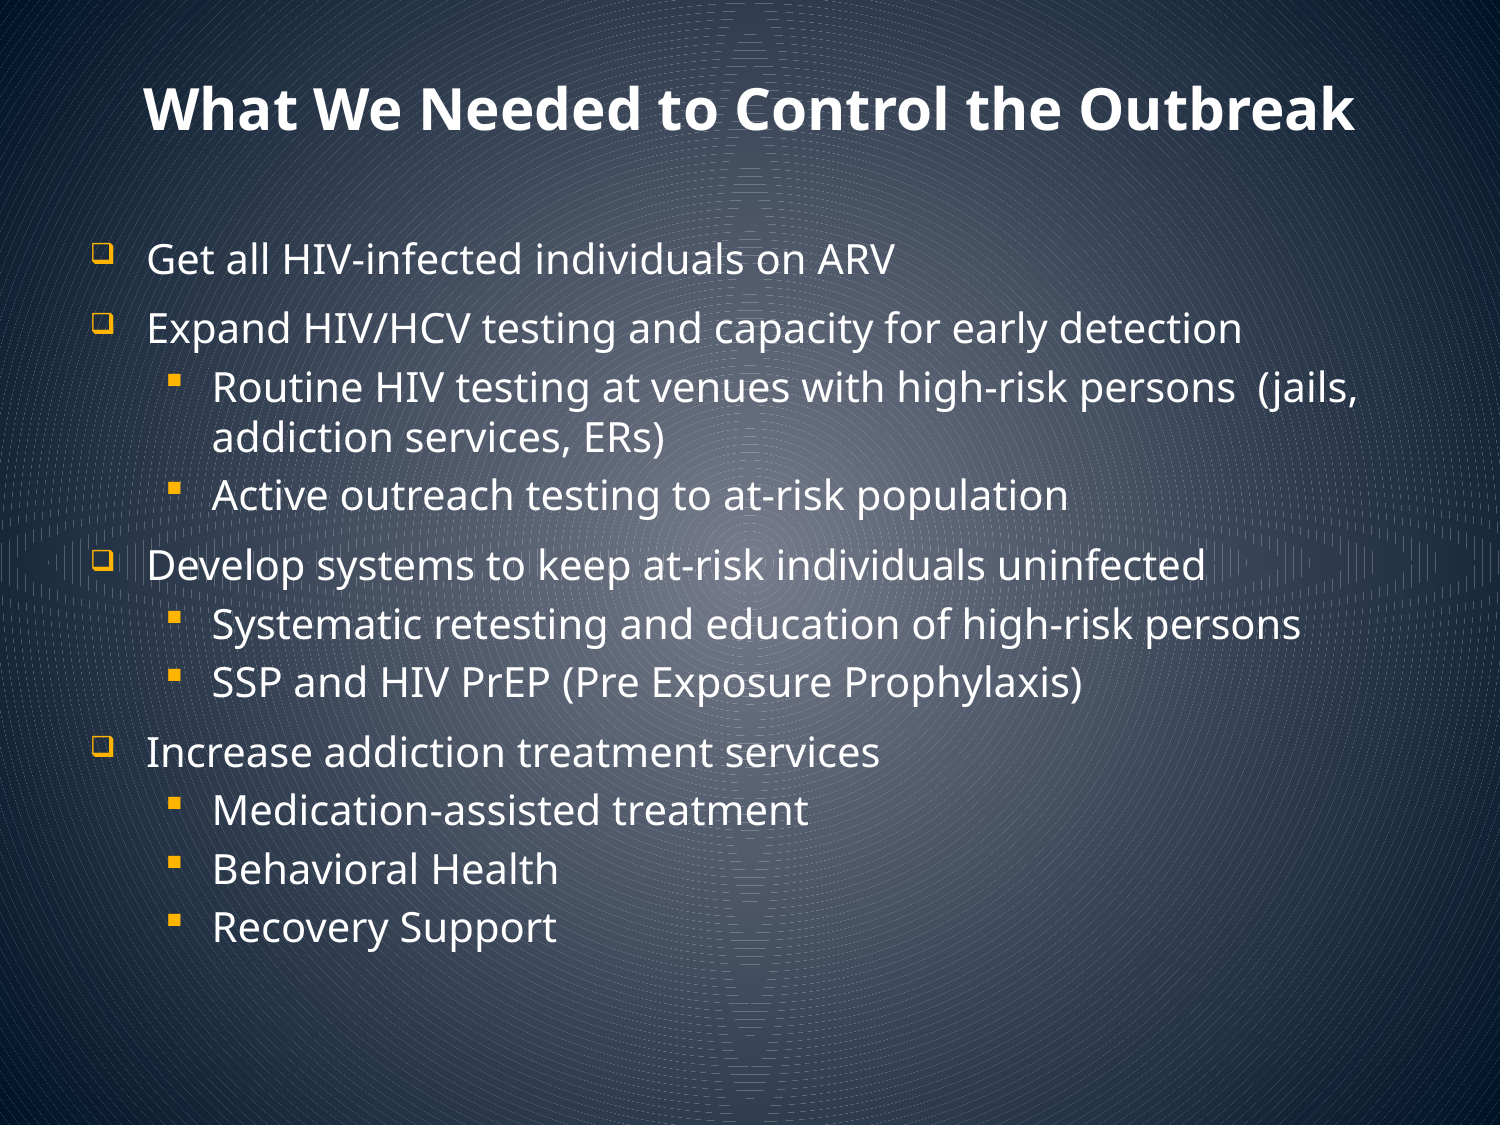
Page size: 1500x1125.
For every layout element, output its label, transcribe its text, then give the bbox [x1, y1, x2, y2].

title What We Needed to Control the Outbreak [75, 0, 1425, 150]
list Get all HIV-infected individuals on ARV Expand HIV/HCV testing and capacity for early detection Routine HIV testing at venues with high-risk persons (jails, addiction services, ERs) Active outreach testing to at-risk population Develop systems to keep at-risk individuals uninfected Systematic retesting and education of high-risk persons SSP and HIV PrEP (Pre Exposure Prophylaxis) Increase addiction treatment services Medication-assisted treatment Behavioral Health Recovery Support [75, 224, 1425, 1063]
